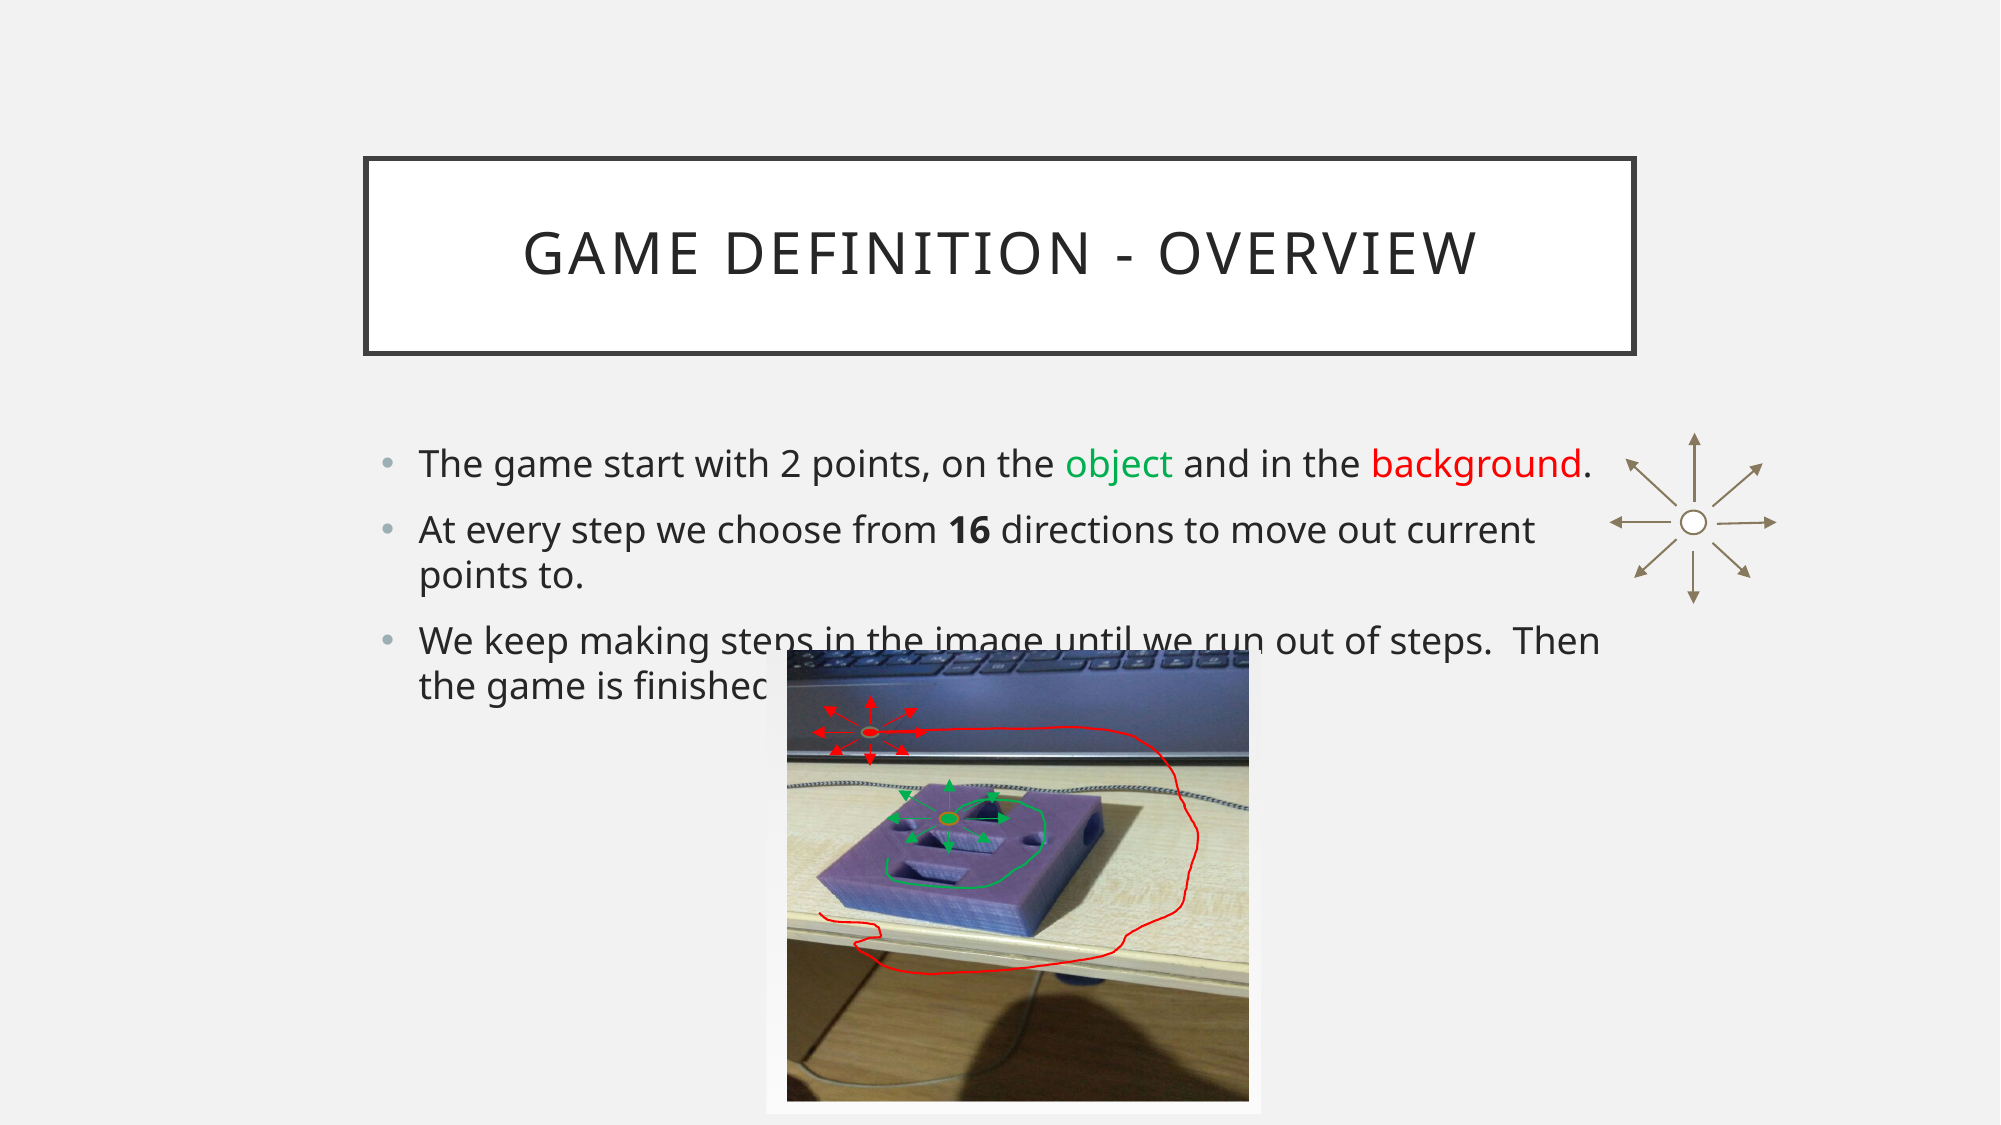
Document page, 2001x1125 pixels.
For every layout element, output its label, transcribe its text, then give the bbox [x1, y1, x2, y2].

title GAME DEFINITION - overview [363, 156, 1637, 356]
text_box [1609, 432, 1777, 604]
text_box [766, 650, 1262, 1114]
list The game start with 2 points, on the object and in the background. At every step we choose from 16 directions to move out current points to. We keep making steps in the image until we run out of steps. Then the game is finished. [366, 432, 1634, 942]
